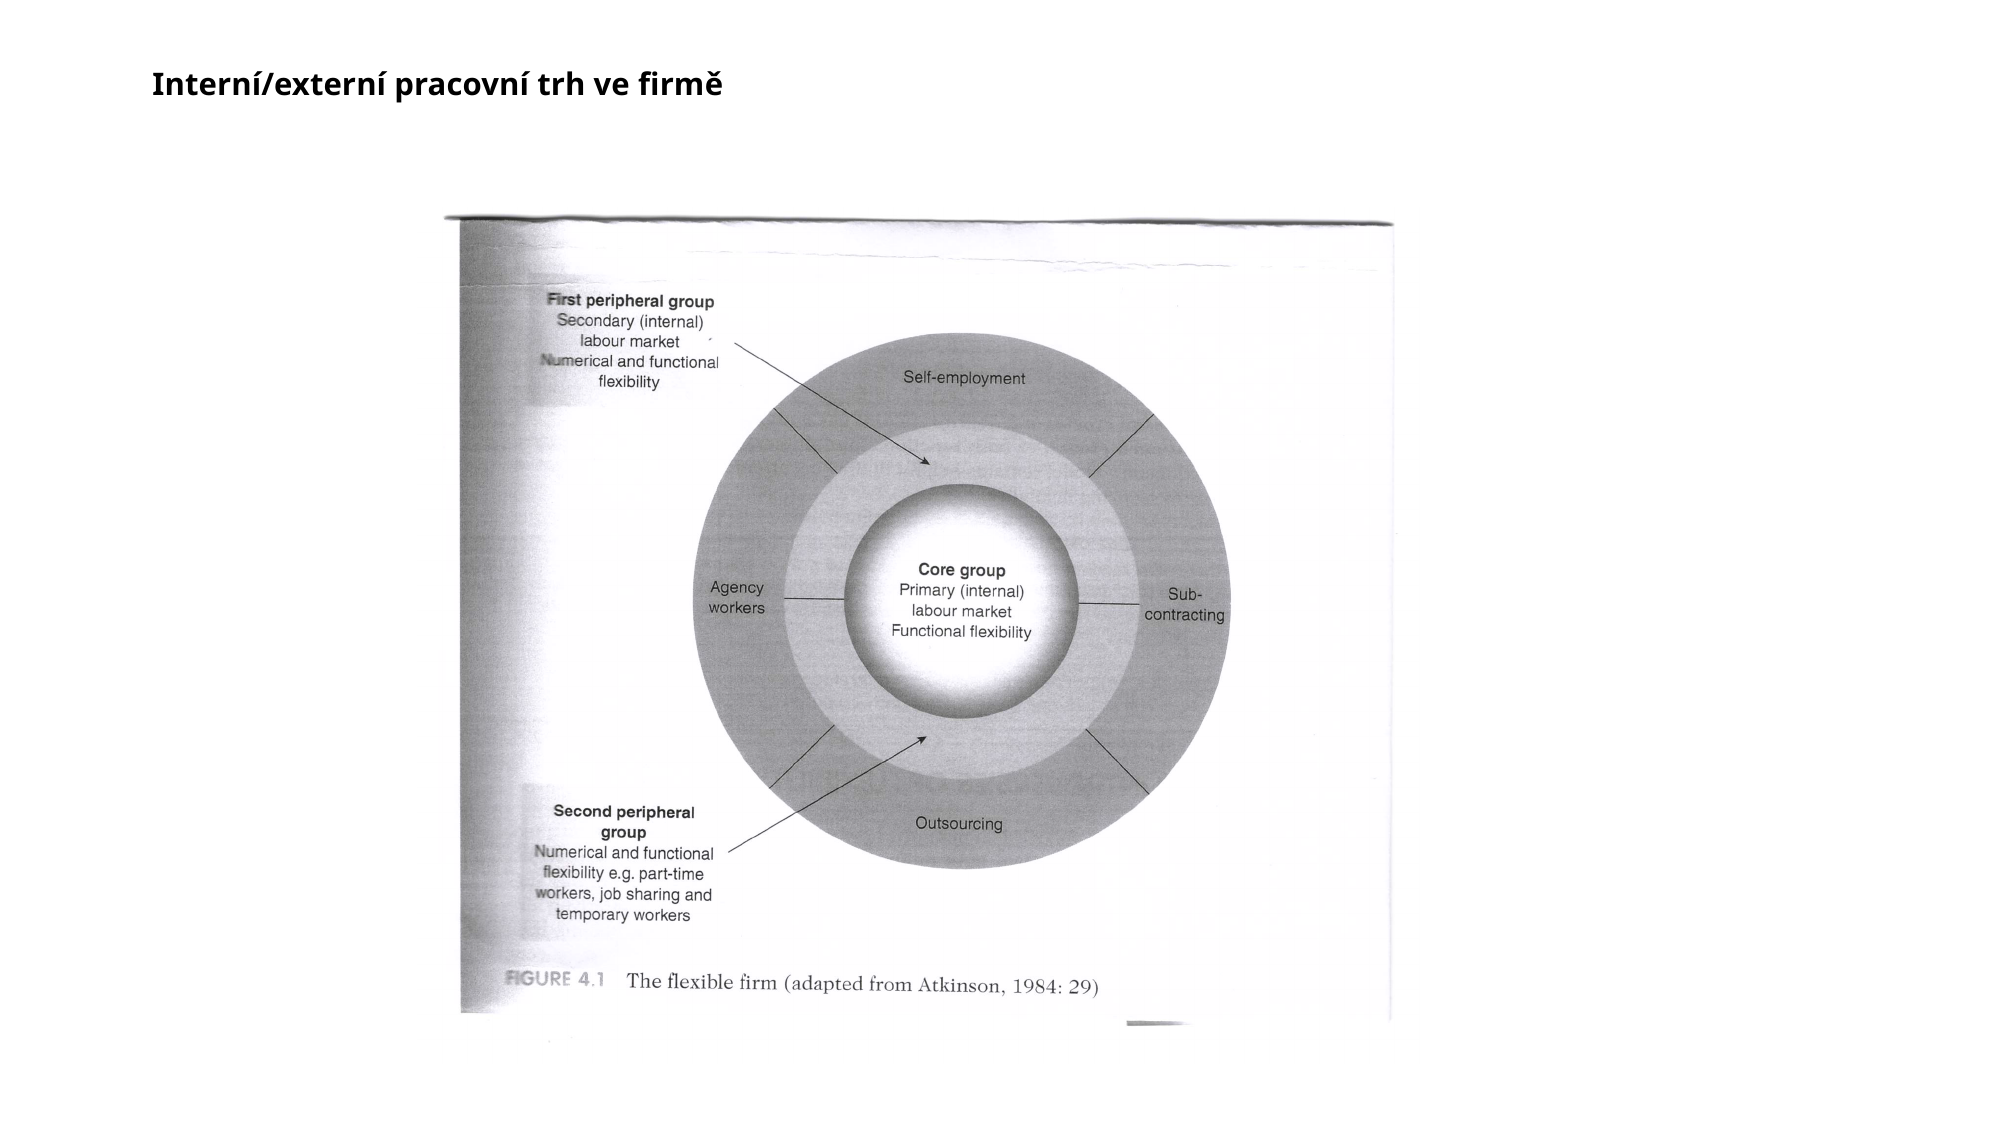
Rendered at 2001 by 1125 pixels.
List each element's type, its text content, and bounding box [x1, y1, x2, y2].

picture [417, 207, 1420, 1064]
title Interní/externí pracovní trh ve firmě [137, 59, 1863, 148]
